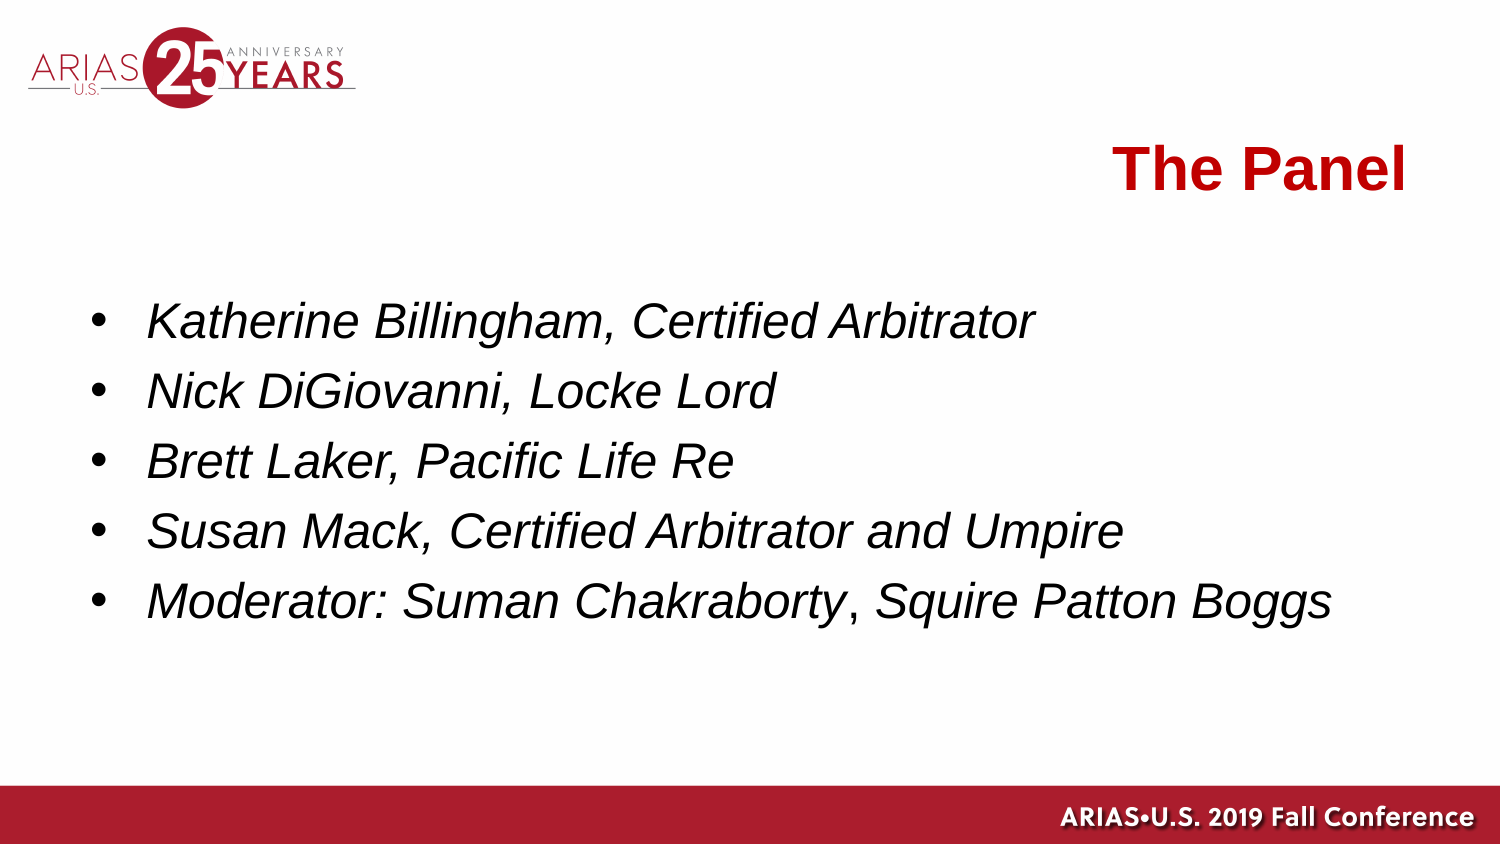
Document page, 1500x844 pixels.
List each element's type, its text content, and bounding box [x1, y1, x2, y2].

list Katherine Billingham, Certified Arbitrator Nick DiGiovanni, Locke Lord Brett Laker, Pacific Life Re Susan Mack, Certified Arbitrator and Umpire Moderator: Suman Chakraborty, Squire Patton Boggs [75, 281, 1425, 780]
title The Panel [73, 96, 1424, 235]
picture [0, 0, 1500, 844]
